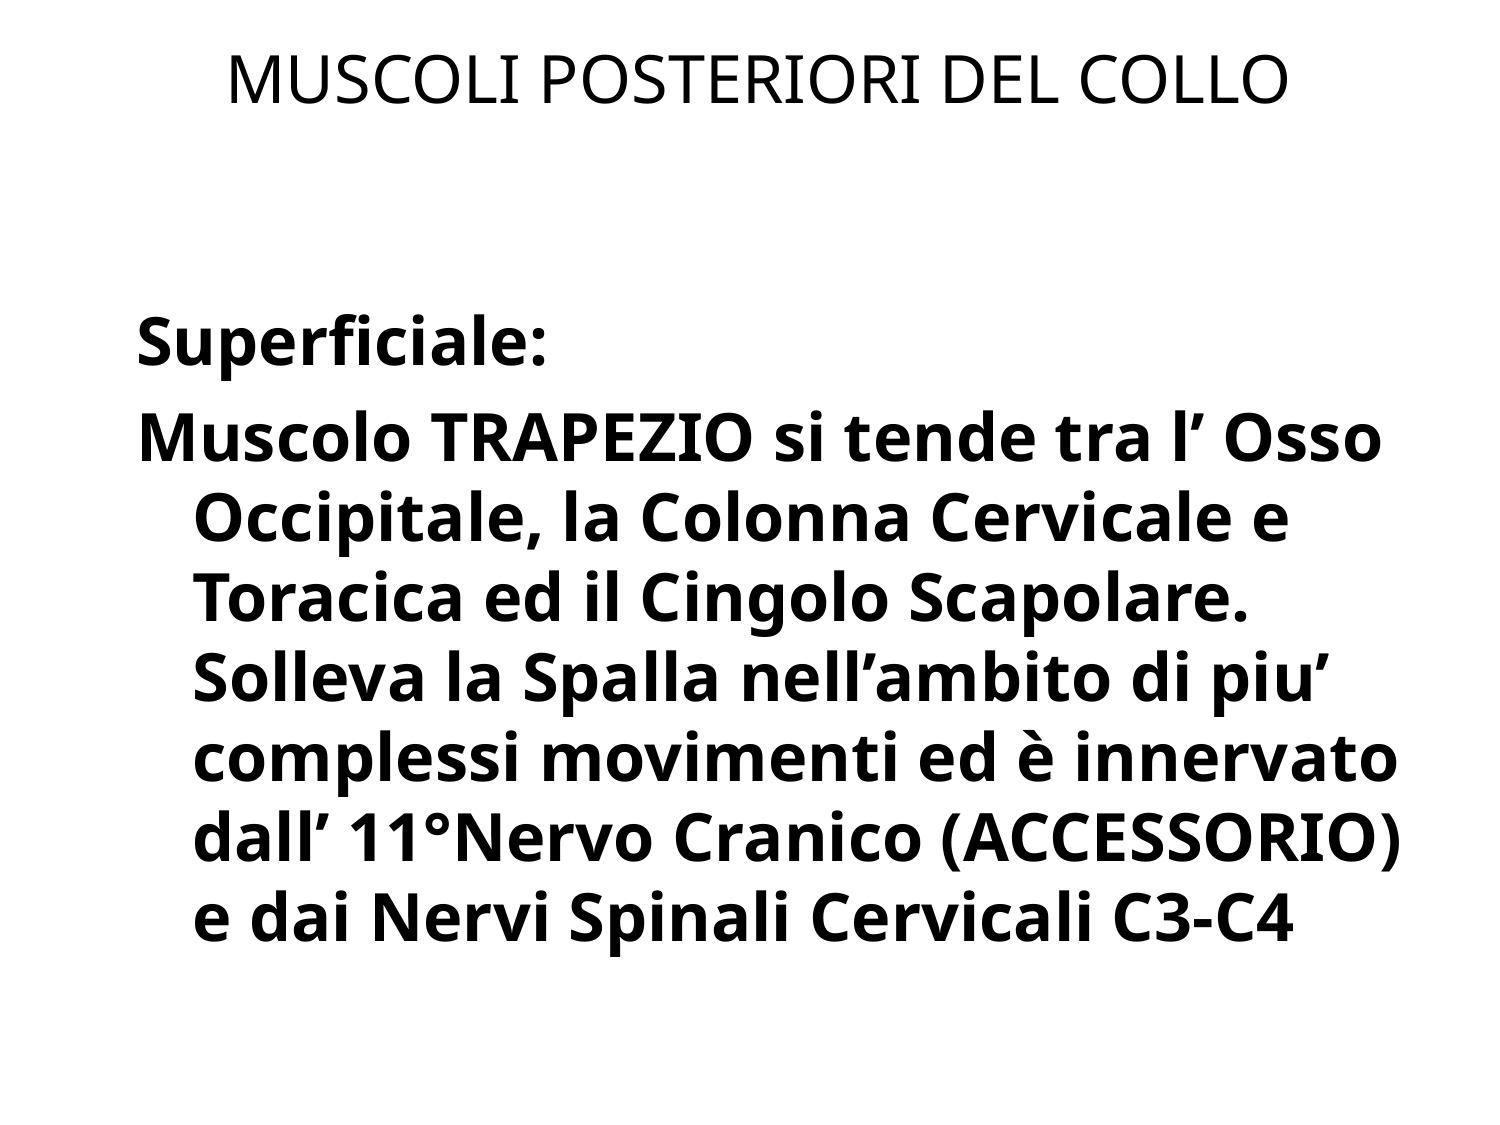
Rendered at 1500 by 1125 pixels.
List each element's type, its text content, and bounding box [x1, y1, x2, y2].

title MUSCOLI POSTERIORI DEL COLLO [121, 0, 1397, 171]
list Superficiale: Muscolo TRAPEZIO si tende tra l’ Osso Occipitale, la Colonna Cervicale e Toracica ed il Cingolo Scapolare. Solleva la Spalla nell’ambito di piu’ complessi movimenti ed è innervato dall’ 11°Nervo Cranico (ACCESSORIO) e dai Nervi Spinali Cervicali C3-C4 [121, 290, 1457, 1125]
